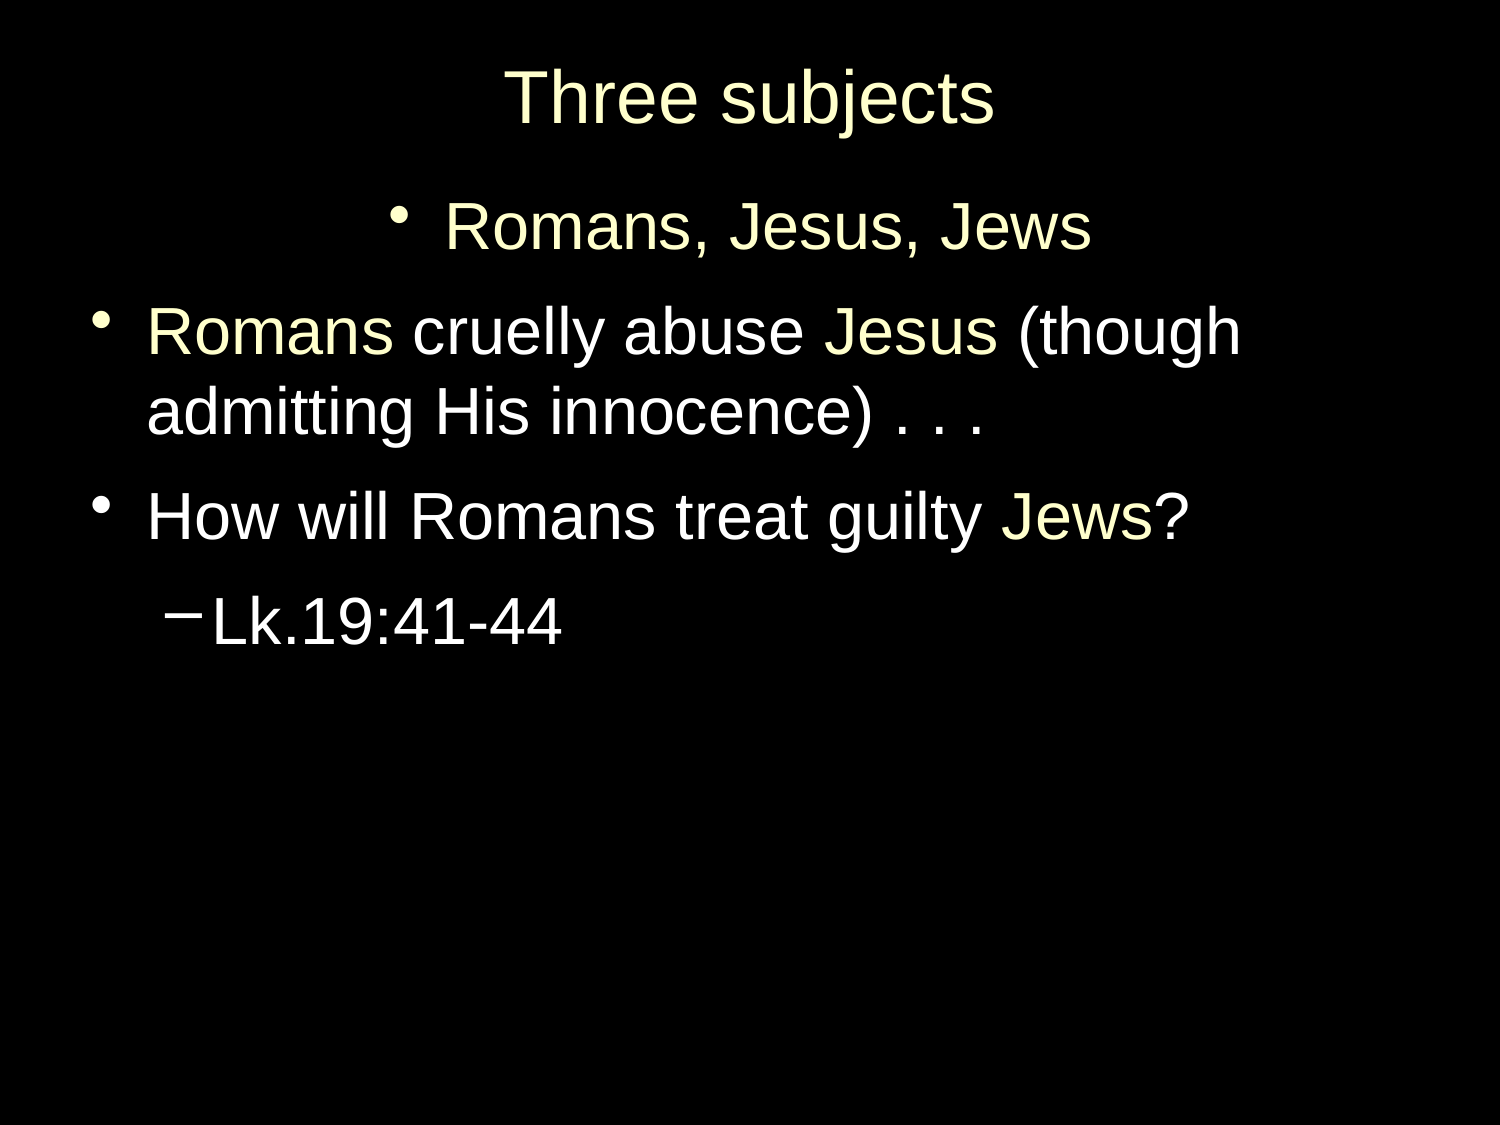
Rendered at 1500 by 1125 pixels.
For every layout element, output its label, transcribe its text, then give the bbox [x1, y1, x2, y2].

list Romans, Jesus, Jews Romans cruelly abuse Jesus (though admitting His innocence) . . . How will Romans treat guilty Jews? Lk.19:41-44 [75, 174, 1425, 1075]
title Three subjects [75, 24, 1425, 163]
